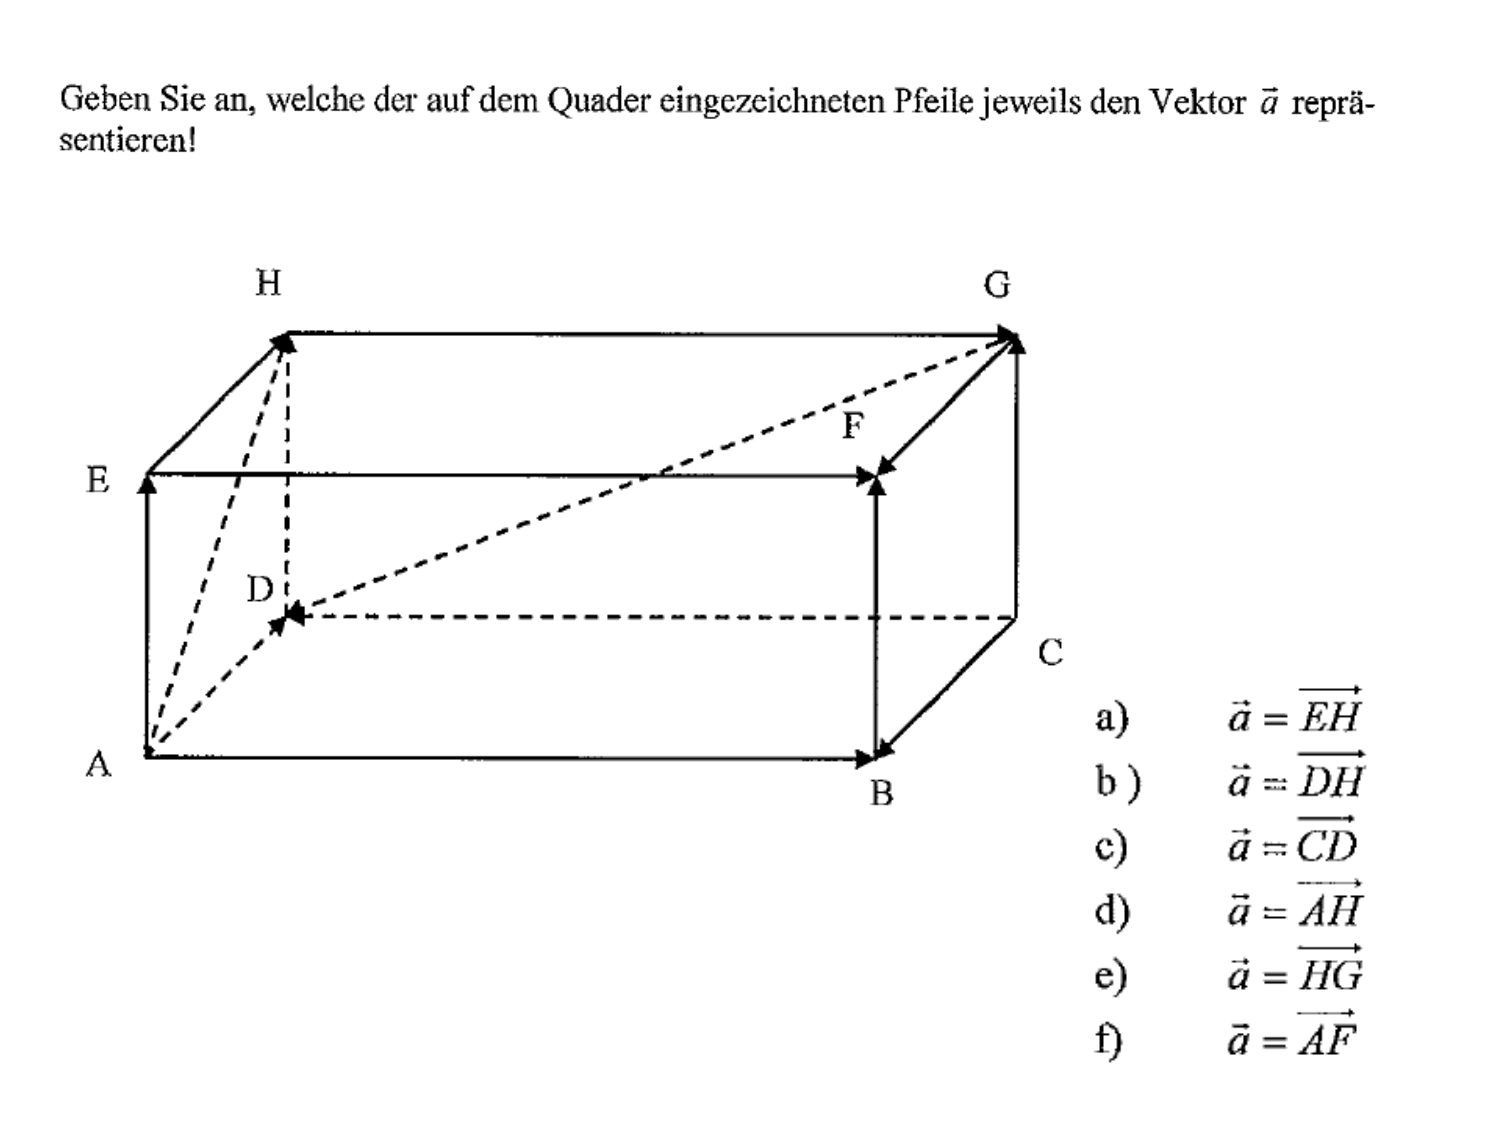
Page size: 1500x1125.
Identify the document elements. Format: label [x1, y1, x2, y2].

picture [29, 77, 1422, 171]
picture [0, 244, 1470, 1123]
